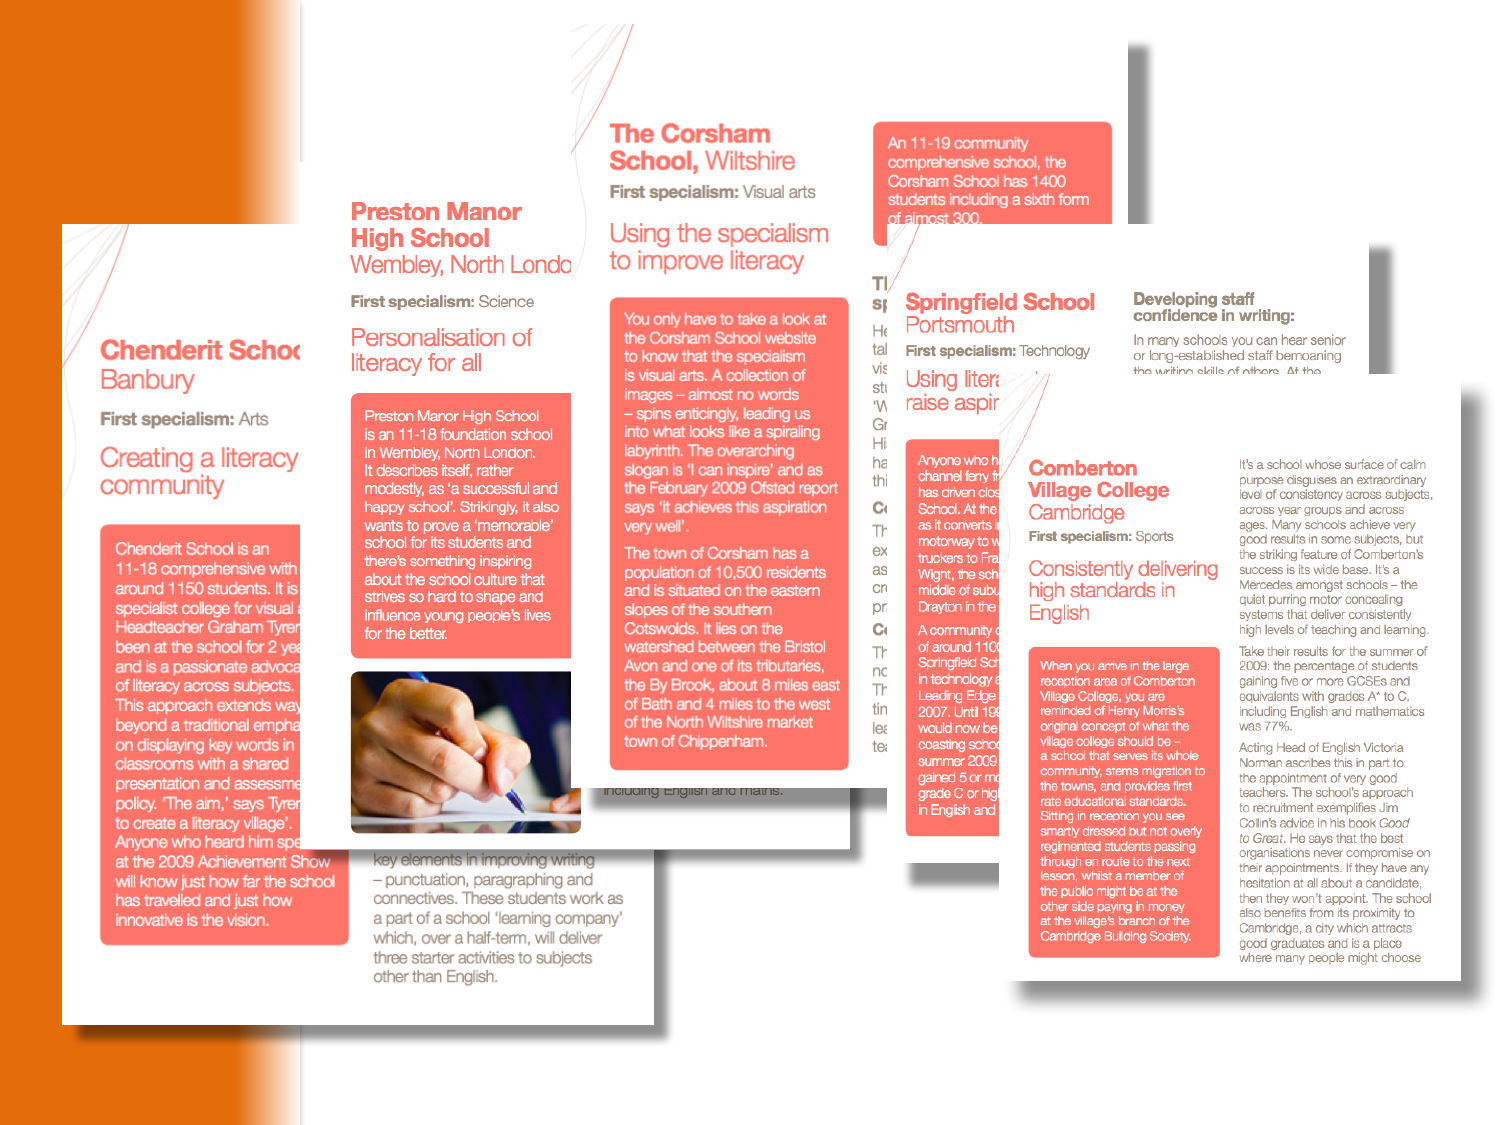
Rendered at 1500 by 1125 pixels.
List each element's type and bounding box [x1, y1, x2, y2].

picture [62, 24, 1461, 1026]
text_box [0, 0, 301, 1125]
